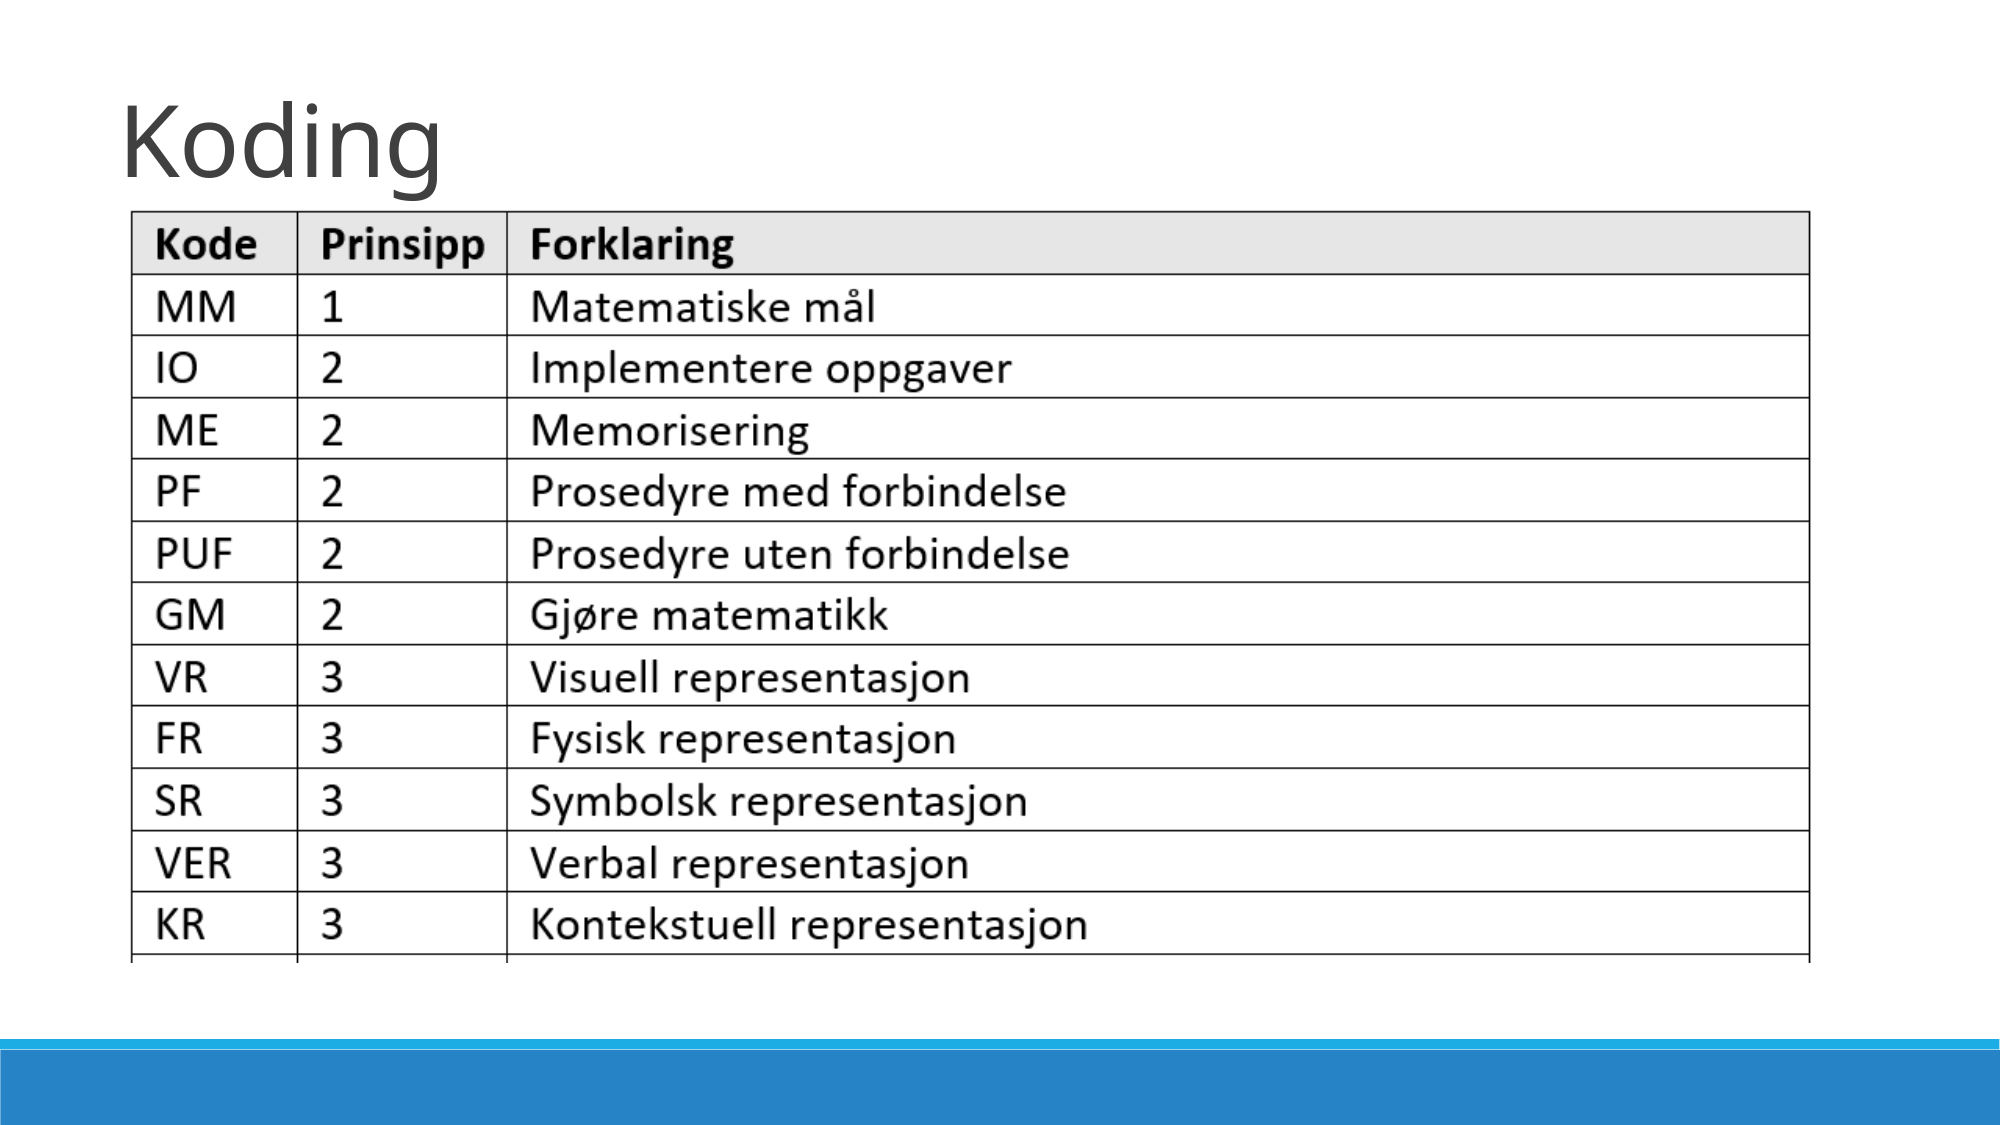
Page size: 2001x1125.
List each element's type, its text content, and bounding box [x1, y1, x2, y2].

picture [125, 204, 1820, 964]
title Koding [104, 70, 1444, 206]
